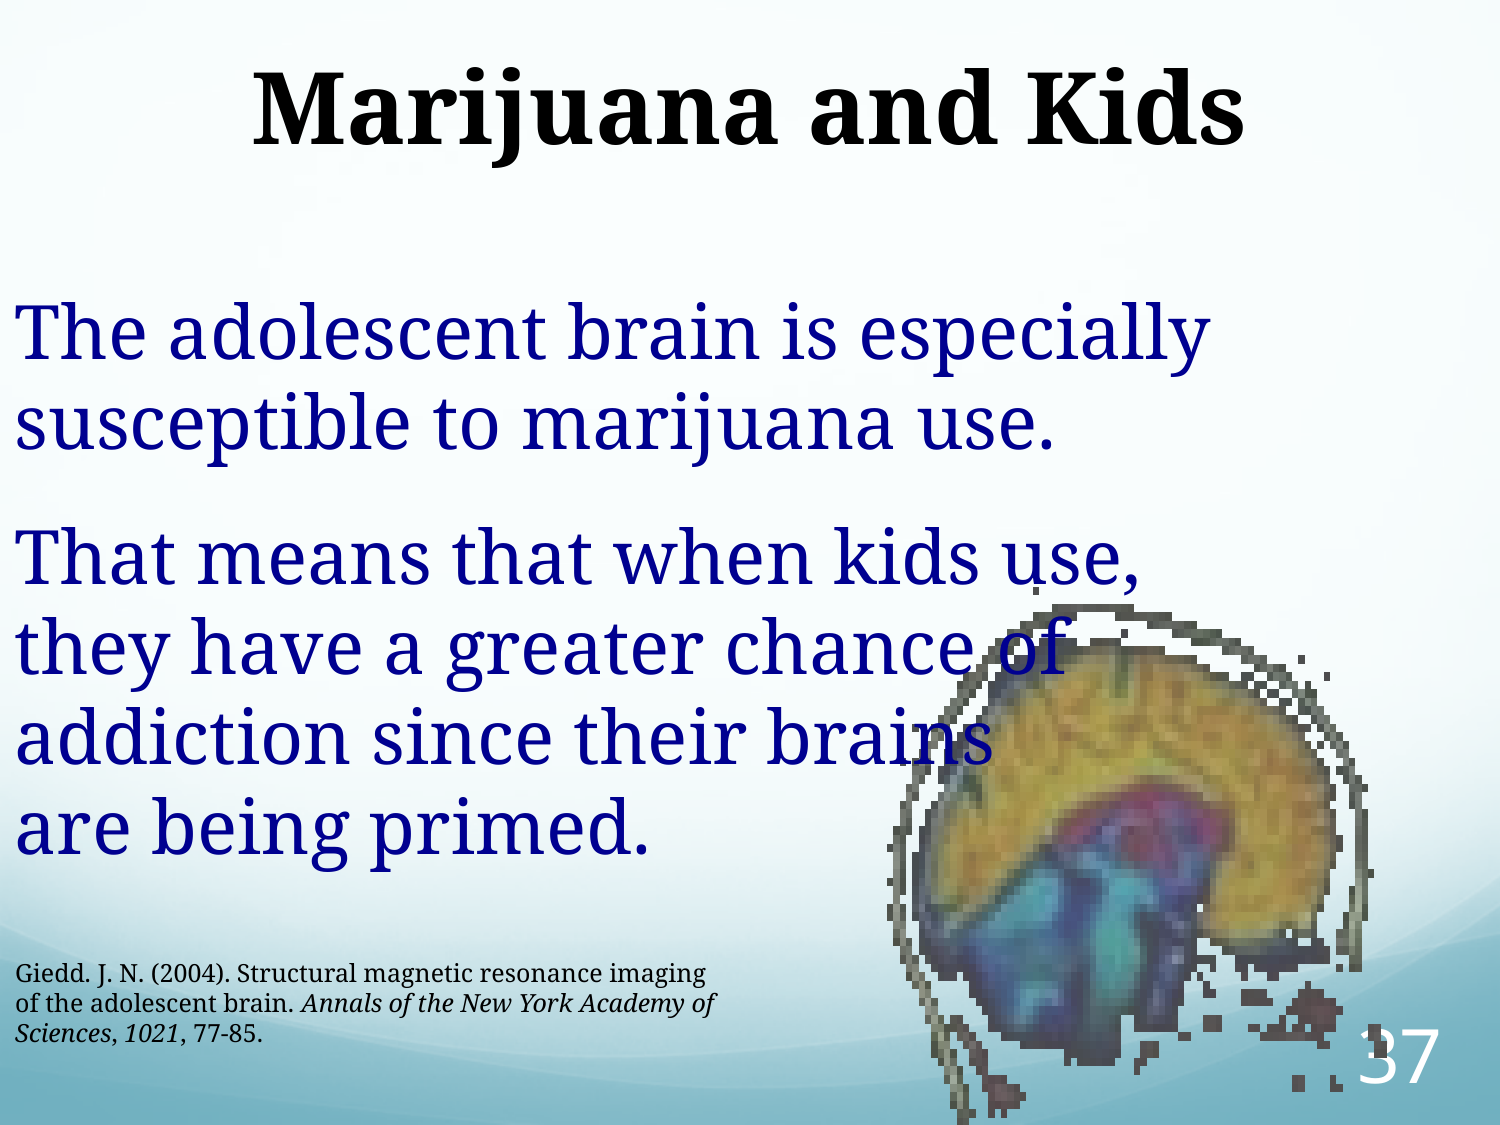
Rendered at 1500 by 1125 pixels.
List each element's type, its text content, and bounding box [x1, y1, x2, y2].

slide_number 37 [1451, 1058, 1459, 1090]
picture [874, 586, 1438, 1125]
text_box Giedd. J. N. (2004). Structural magnetic resonance imaging of the adolescent brain. Annals of the New York Academy of Sciences, 1021, 77-85. [0, 949, 751, 1085]
text_box Marijuana and Kids The adolescent brain is especially susceptible to marijuana use. That means that when kids use, they have a greater chance of addiction since their brains are being primed. [0, 37, 1500, 1058]
